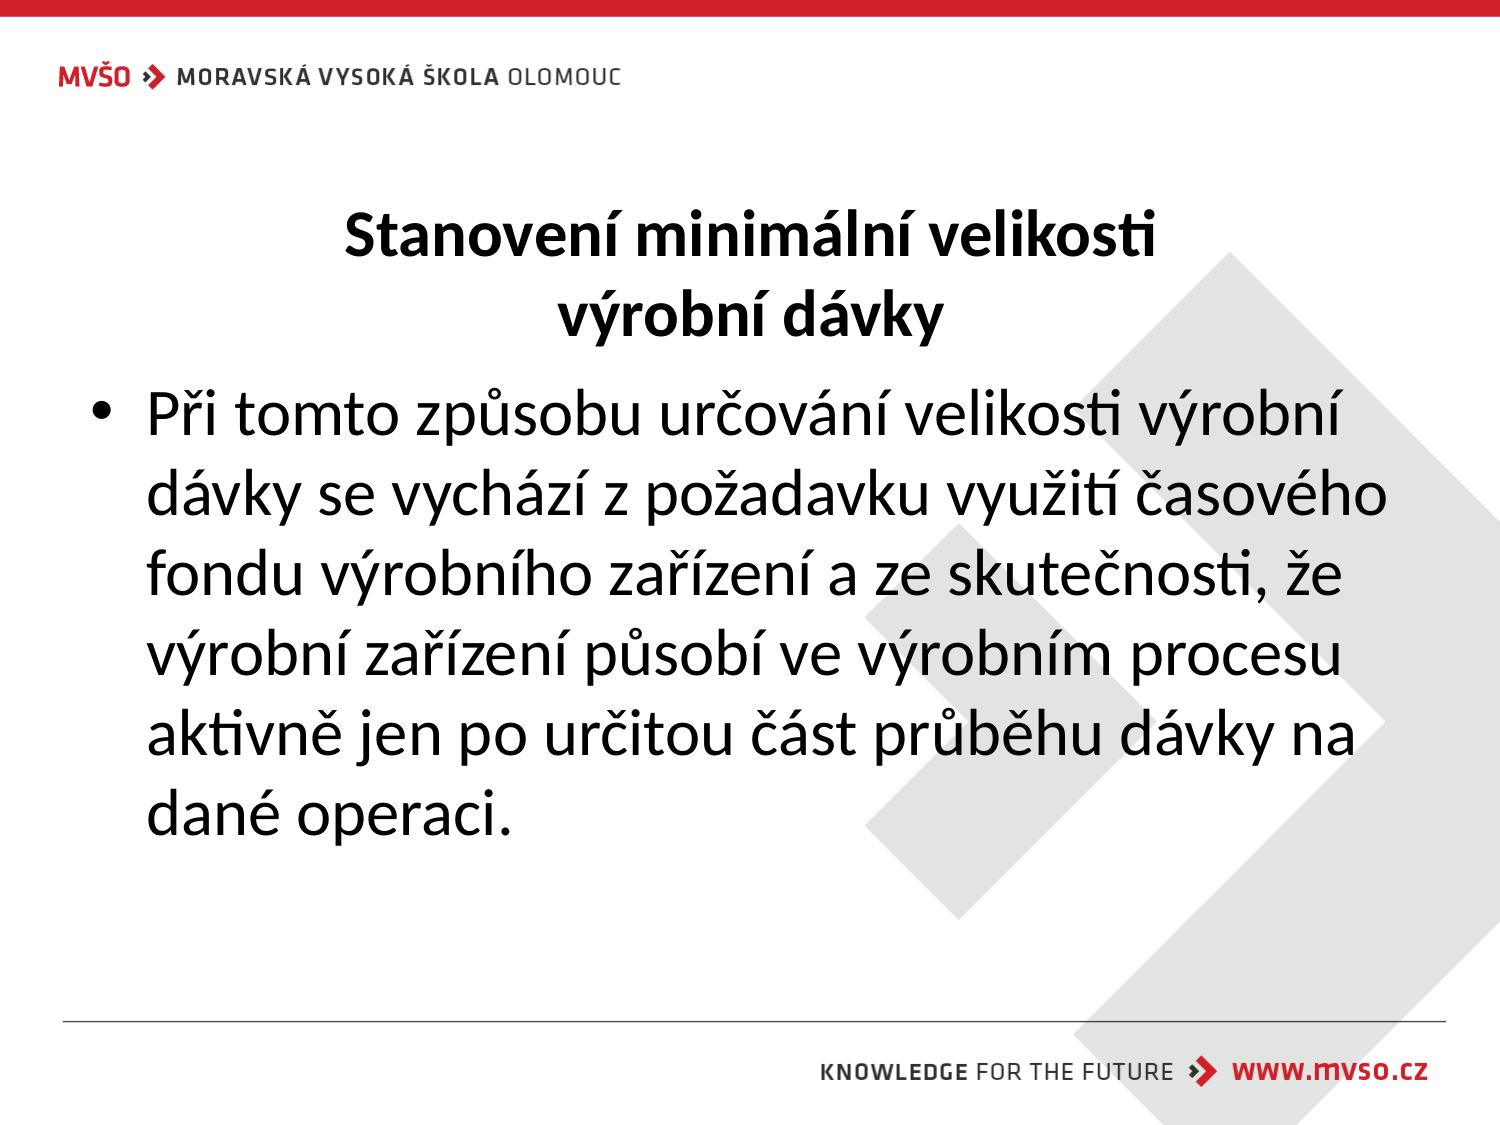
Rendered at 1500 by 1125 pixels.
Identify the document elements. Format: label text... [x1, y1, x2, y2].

title Stanovení minimální velikosti výrobní dávky [245, 199, 1258, 340]
picture [0, 0, 1500, 1125]
list Při tomto způsobu určování velikosti výrobní dávky se vychází z požadavku využití časového fondu výrobního zařízení a ze skutečnosti, že výrobní zařízení působí ve výrobním procesu aktivně jen po určitou část průběhu dávky na dané operaci. [75, 361, 1425, 1005]
